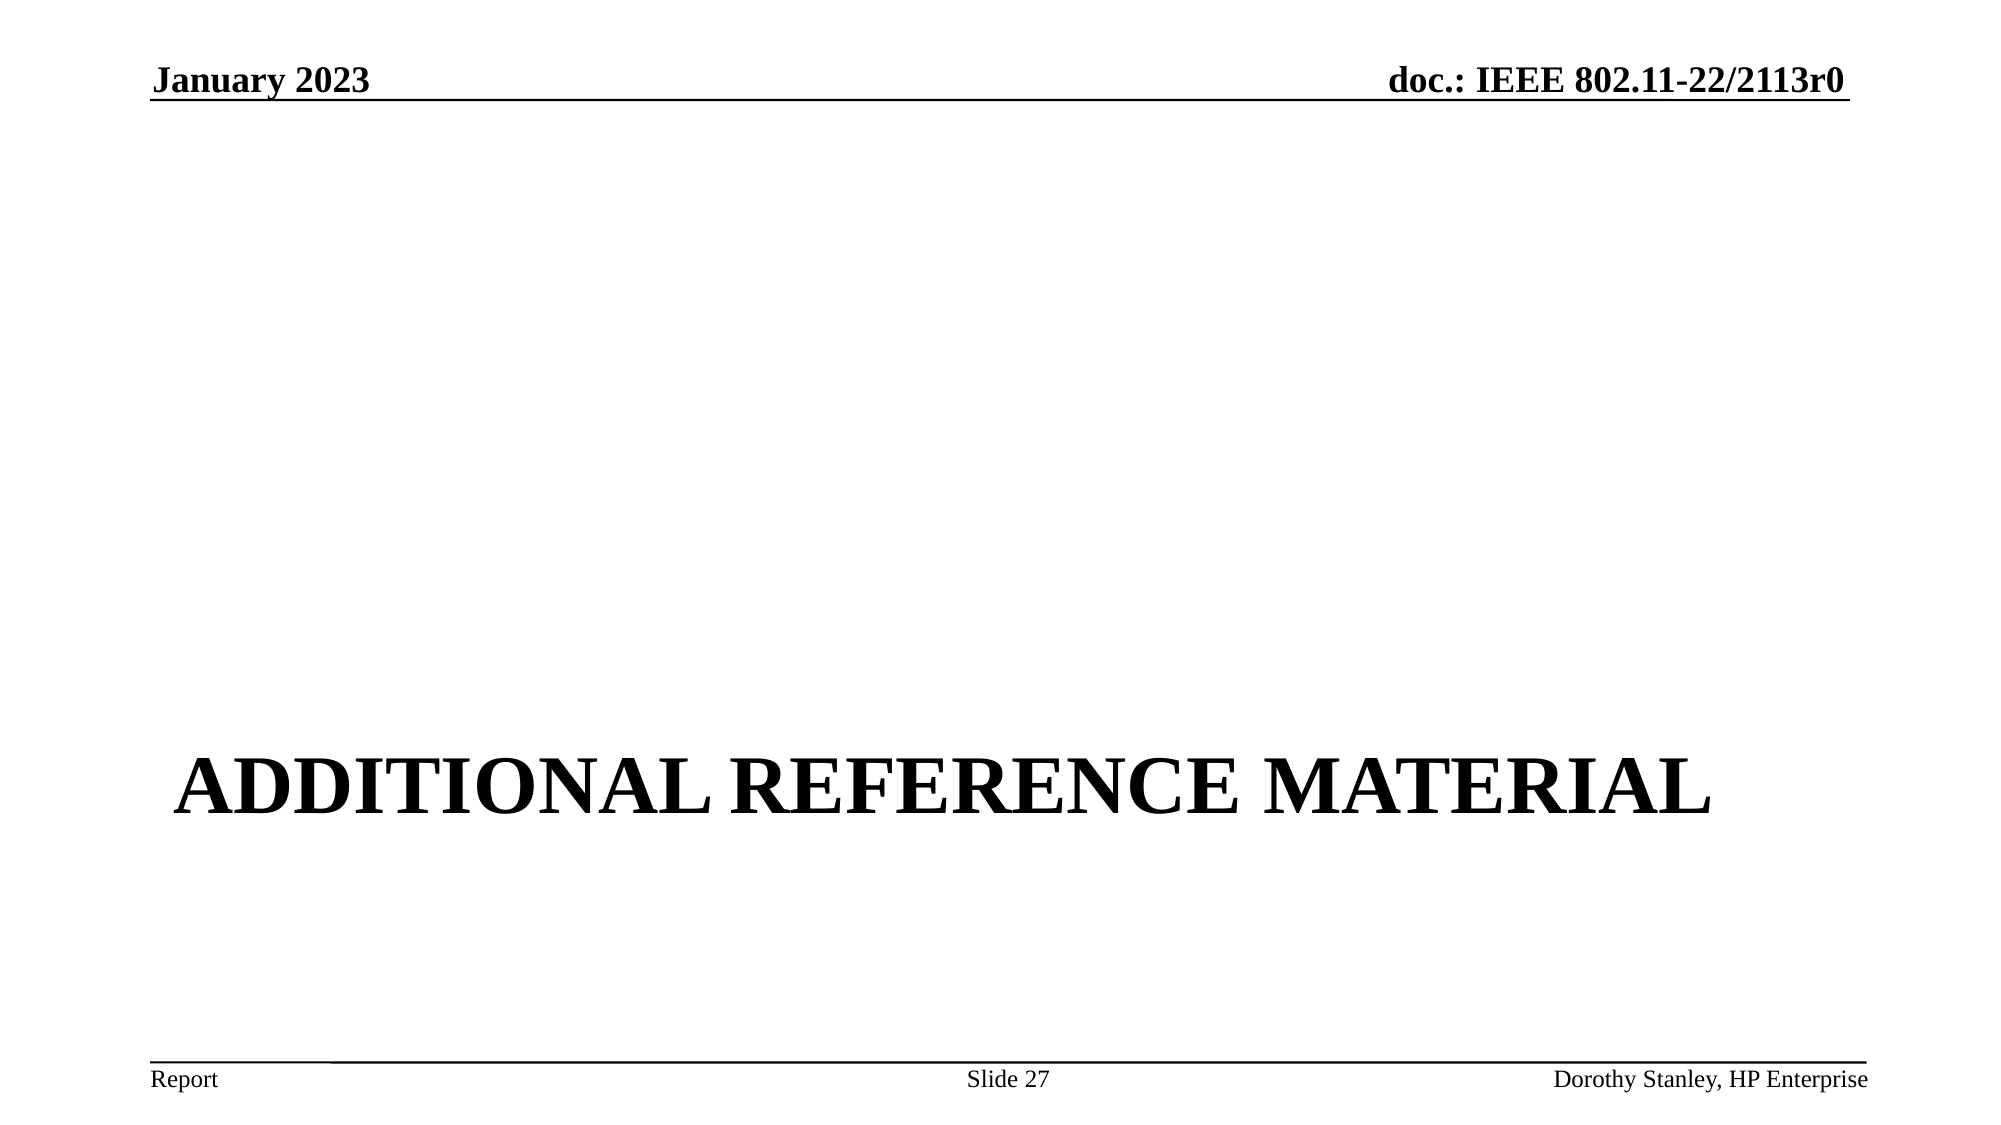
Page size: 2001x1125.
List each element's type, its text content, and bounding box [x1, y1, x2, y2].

slide_number Slide 27 [964, 1061, 1053, 1093]
title Additional Reference material [157, 722, 1858, 947]
footer Dorothy Stanley, HP Enterprise [1512, 1061, 1869, 1093]
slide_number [152, 54, 406, 101]
